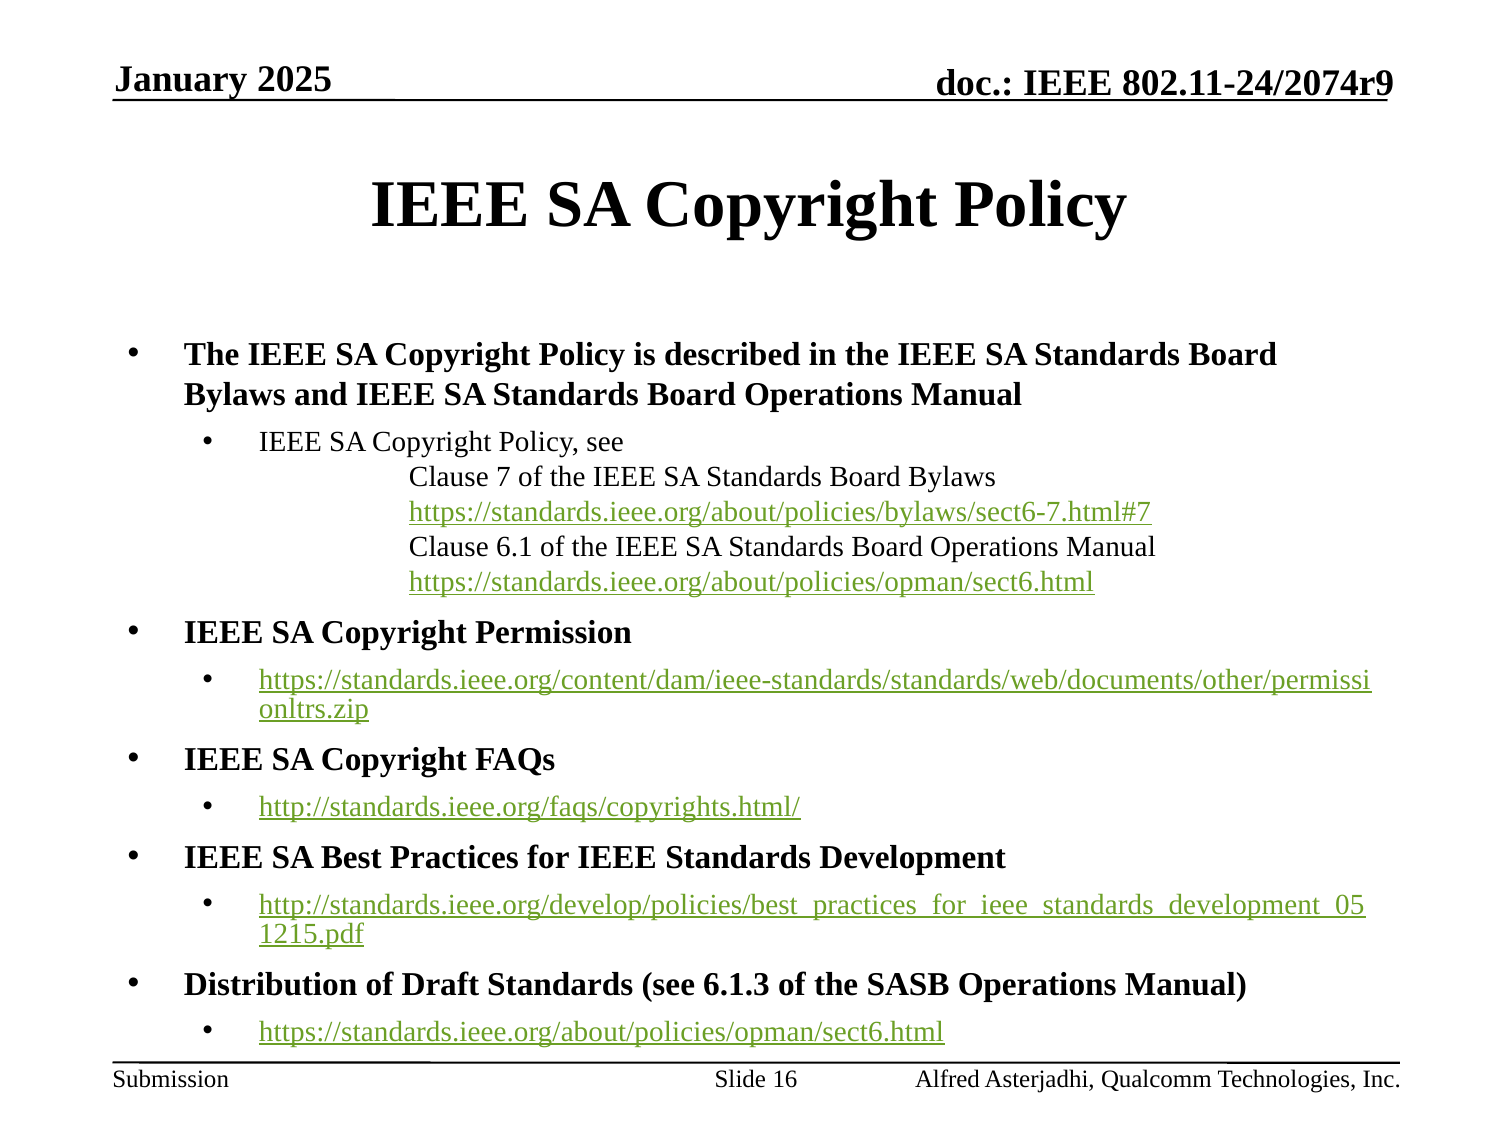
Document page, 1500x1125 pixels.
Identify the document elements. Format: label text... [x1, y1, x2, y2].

title IEEE SA Copyright Policy [112, 112, 1388, 288]
list The IEEE SA Copyright Policy is described in the IEEE SA Standards Board Bylaws and IEEE SA Standards Board Operations Manual IEEE SA Copyright Policy, see Clause 7 of the IEEE SA Standards Board Bylaws https://standards.ieee.org/about/policies/bylaws/sect6-7.html#7 Clause 6.1 of the IEEE SA Standards Board Operations Manual https://standards.ieee.org/about/policies/opman/sect6.html IEEE SA Copyright Permission https://standards.ieee.org/content/dam/ieee-standards/standards/web/documents/other/permissionltrs.zip IEEE SA Copyright FAQs http://standards.ieee.org/faqs/copyrights.html/ IEEE SA Best Practices for IEEE Standards Development http://standards.ieee.org/develop/policies/best_practices_for_ieee_standards_development_051215.pdf Distribution of Draft Standards (see 6.1.3 of the SASB Operations Manual) https://standards.ieee.org/about/policies/opman/sect6.html [112, 324, 1388, 1063]
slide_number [114, 54, 423, 100]
slide_number Slide 16 [712, 1061, 800, 1123]
footer Alfred Asterjadhi, Qualcomm Technologies, Inc. [878, 1061, 1402, 1093]
